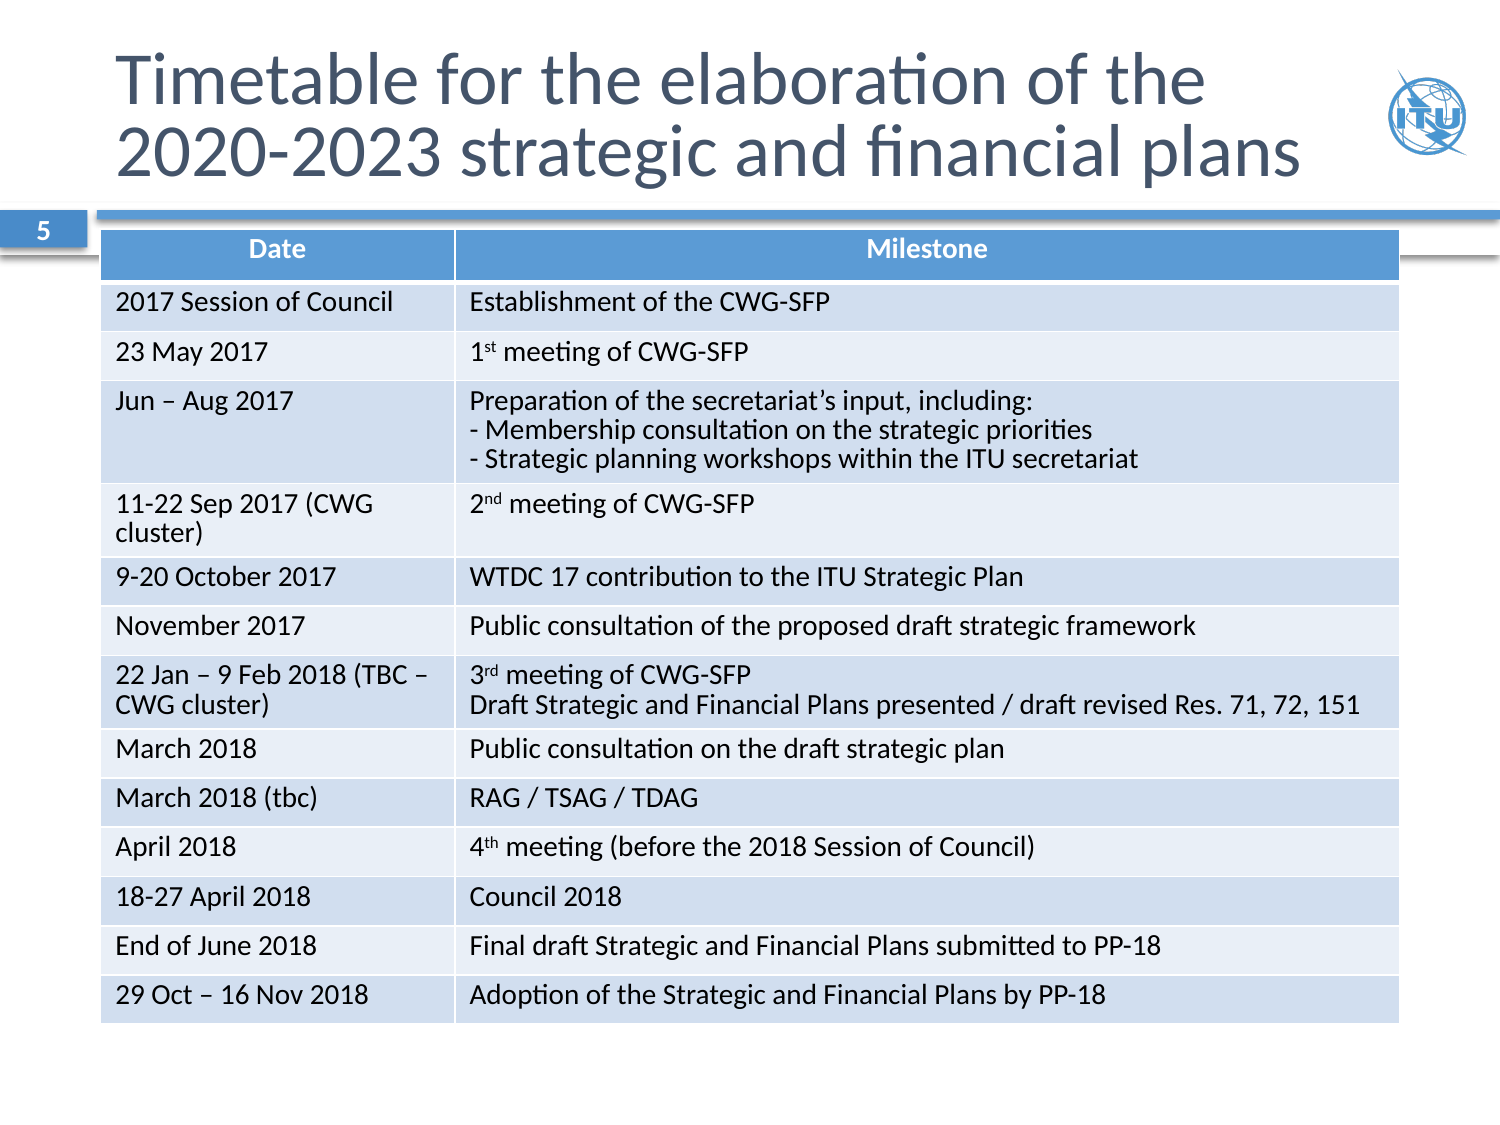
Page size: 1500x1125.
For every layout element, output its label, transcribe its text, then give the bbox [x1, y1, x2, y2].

table_cell April 2018 [101, 828, 454, 876]
table_cell 18-27 April 2018 [101, 877, 454, 925]
table_cell WTDC 17 contribution to the ITU Strategic Plan [456, 558, 1399, 605]
table_cell Establishment of the CWG-SFP [456, 285, 1399, 331]
table_cell November 2017 [101, 607, 454, 655]
table_cell Preparation of the secretariat’s input, including: - Membership consultation on the strategic priorities - Strategic planning workshops within the ITU secretariat [456, 381, 1399, 483]
table_cell 29 Oct – 16 Nov 2018 [101, 976, 454, 1023]
table_cell Adoption of the Strategic and Financial Plans by PP-18 [456, 976, 1399, 1023]
table_cell 11-22 Sep 2017 (CWG cluster) [101, 484, 454, 556]
picture [1387, 68, 1468, 156]
table_header Milestone [456, 230, 1399, 280]
table_cell Public consultation of the proposed draft strategic framework [456, 607, 1399, 655]
table_cell 22 Jan – 9 Feb 2018 (TBC – CWG cluster) [101, 656, 454, 728]
table_cell Public consultation on the draft strategic plan [456, 730, 1399, 777]
table_cell 3rd meeting of CWG-SFP Draft Strategic and Financial Plans presented / draft revised Res. 71, 72, 151 [456, 656, 1399, 728]
table_cell 4th meeting (before the 2018 Session of Council) [456, 828, 1399, 876]
table_cell End of June 2018 [101, 927, 454, 974]
table_cell 1st meeting of CWG-SFP [456, 332, 1399, 380]
table_cell 9-20 October 2017 [101, 558, 454, 605]
table_cell 23 May 2017 [101, 332, 454, 380]
slide_number 5 [0, 208, 88, 249]
table_cell Council 2018 [456, 877, 1399, 925]
table_cell March 2018 (tbc) [101, 779, 454, 826]
table_cell 2017 Session of Council [101, 285, 454, 331]
table_cell RAG / TSAG / TDAG [456, 779, 1399, 826]
table_cell 2nd meeting of CWG-SFP [456, 484, 1399, 556]
table_cell March 2018 [101, 730, 454, 777]
table_cell Jun – Aug 2017 [101, 381, 454, 483]
title Timetable for the elaboration of the 2020-2023 strategic and financial plans [100, 37, 1365, 200]
table_header Date [101, 230, 454, 280]
table_cell Final draft Strategic and Financial Plans submitted to PP-18 [456, 927, 1399, 974]
